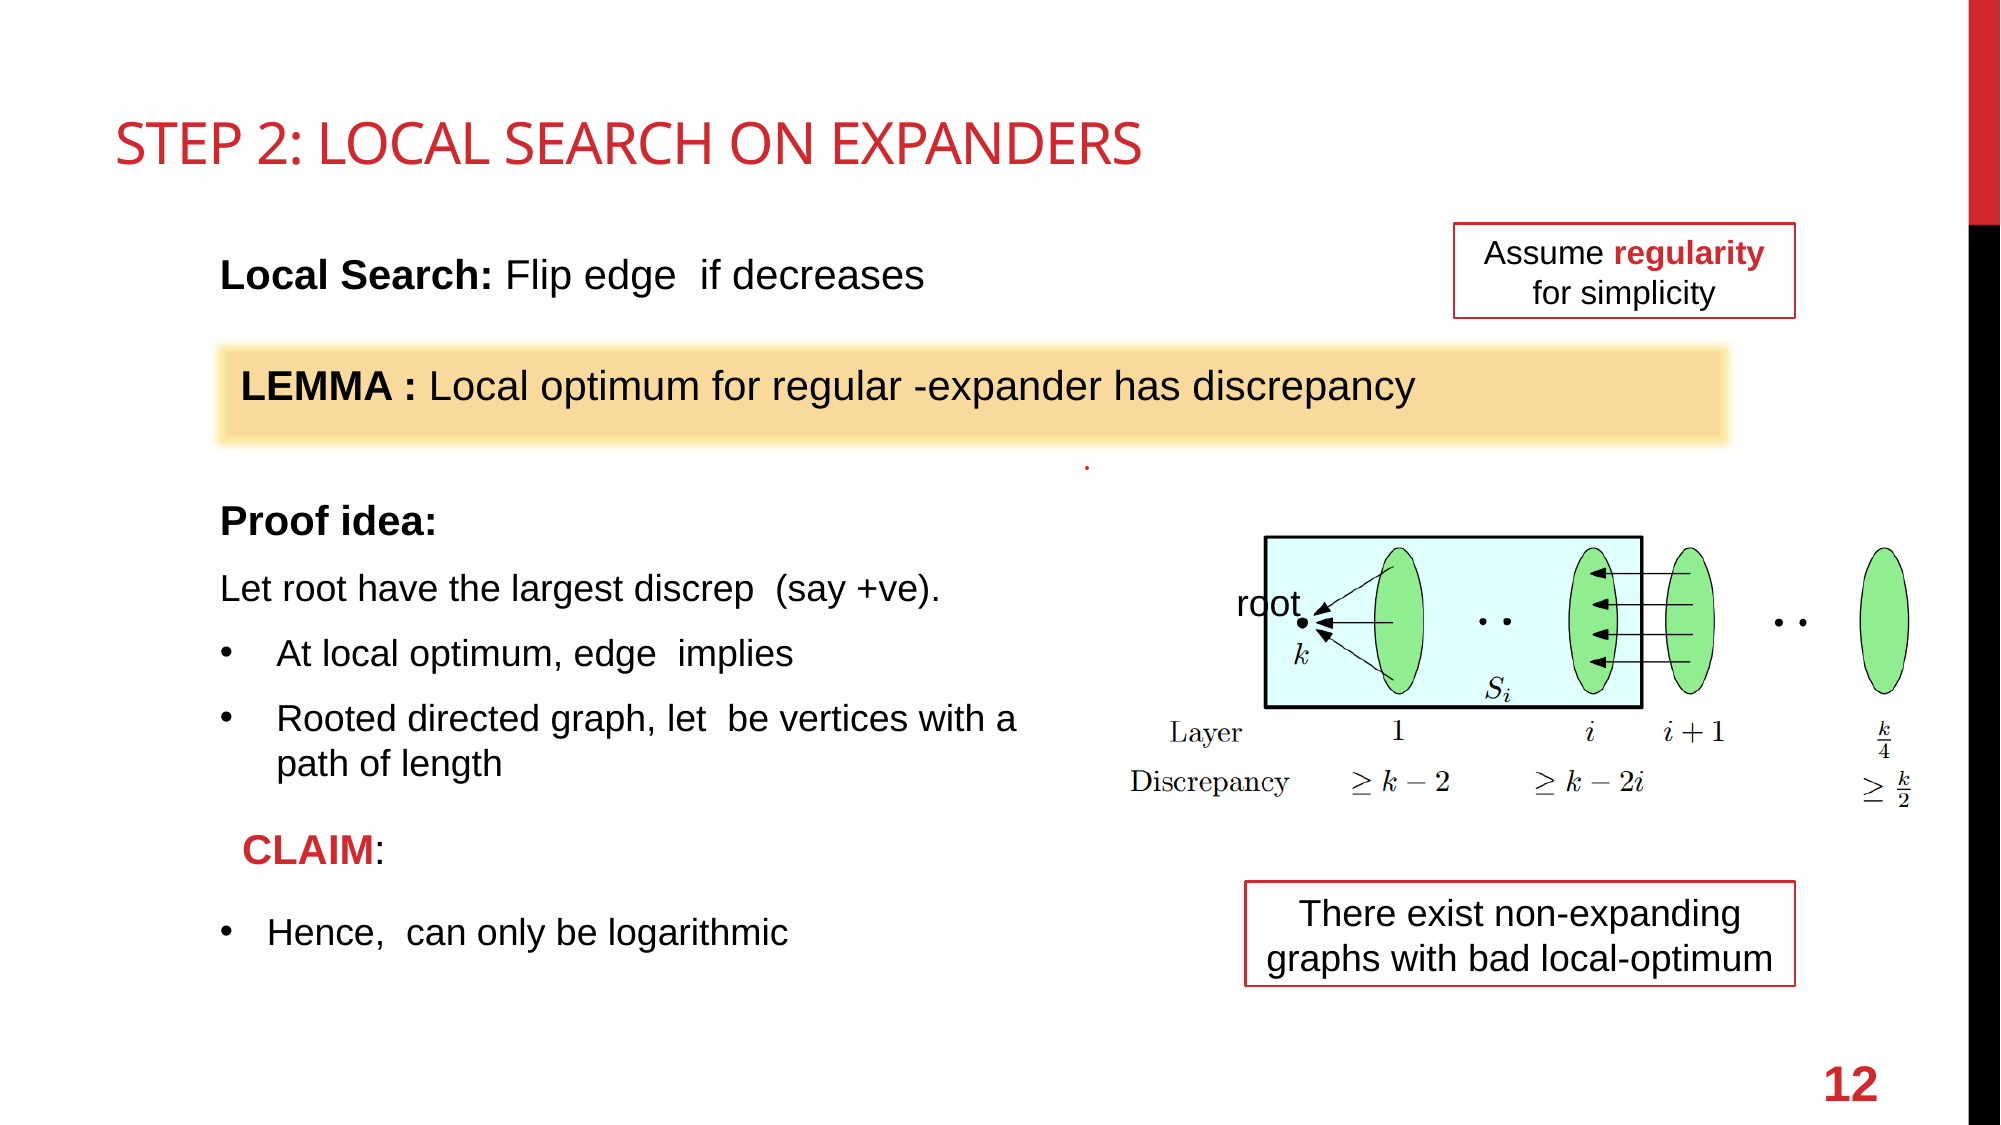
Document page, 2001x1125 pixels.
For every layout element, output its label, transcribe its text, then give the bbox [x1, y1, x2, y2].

slide_number 12 [1808, 1051, 1992, 1112]
text_box Assume regularity for simplicity [1454, 223, 1795, 319]
title Step 2: Local Search on Expanders [99, 11, 1729, 184]
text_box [1084, 465, 1934, 825]
text_box There exist non-expanding graphs with bad local-optimum [1245, 881, 1795, 987]
